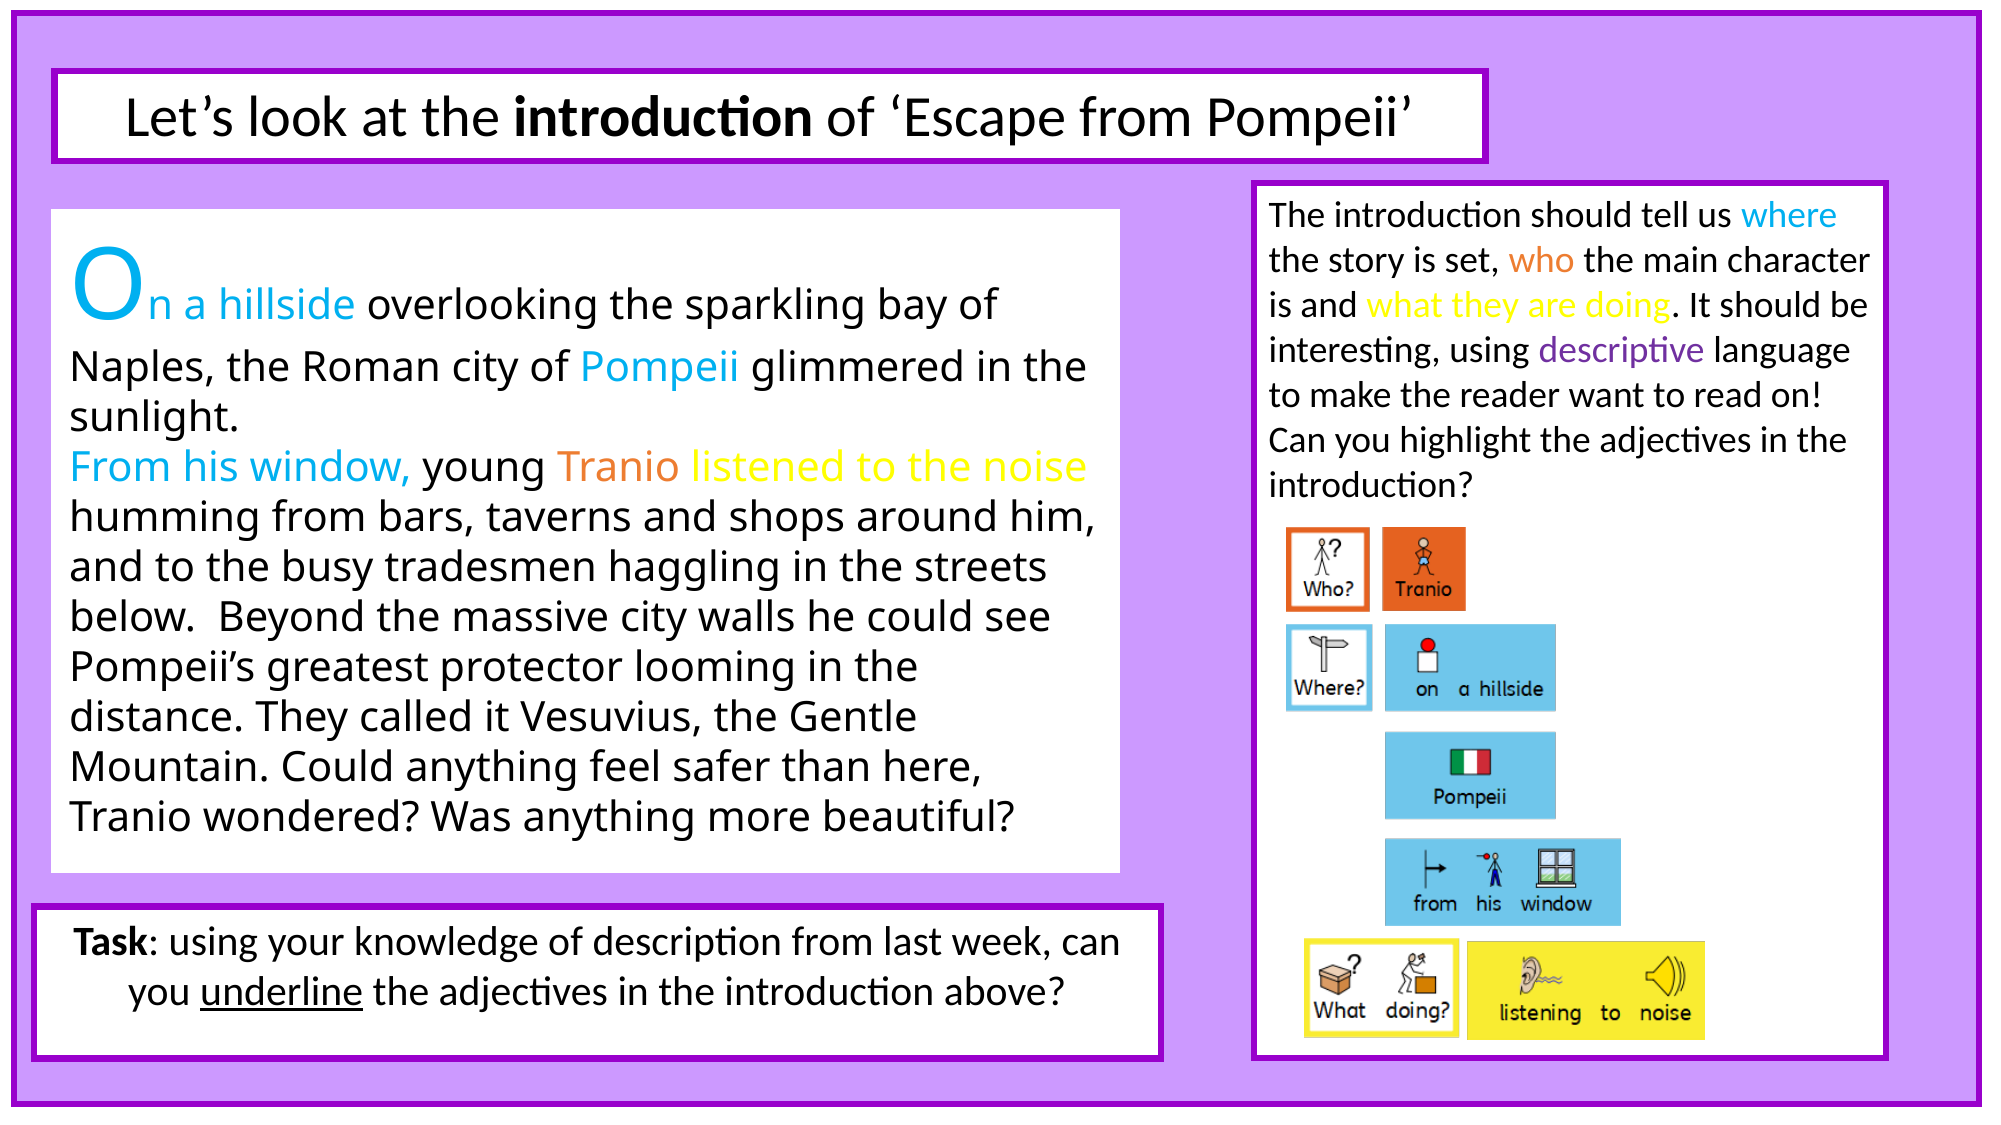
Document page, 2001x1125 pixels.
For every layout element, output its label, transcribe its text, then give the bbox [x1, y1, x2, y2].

text_box [13, 12, 1980, 1105]
picture [1286, 624, 1621, 926]
text_box Task: using your knowledge of description from last week, can you underline the adjectives in the introduction above? [33, 905, 1162, 1060]
text_box On a hillside overlooking the sparkling bay of Naples, the Roman city of Pompeii glimmered in the sunlight. From his window, young Tranio listened to the noise humming from bars, taverns and shops around him, and to the busy tradesmen haggling in the streets below. Beyond the massive city walls he could see Pompeii’s greatest protector looming in the distance. They called it Vesuvius, the Gentle Mountain. Could anything feel safer than here, Tranio wondered? Was anything more beautiful? [53, 211, 1118, 871]
text_box The introduction should tell us where the story is set, who the main character is and what they are doing. It should be interesting, using descriptive language to make the reader want to read on! Can you highlight the adjectives in the introduction? [1253, 182, 1887, 1059]
text_box Let’s look at the introduction of ‘Escape from Pompeii’ [53, 70, 1487, 162]
picture [1304, 938, 1705, 1040]
picture [1286, 527, 1466, 613]
